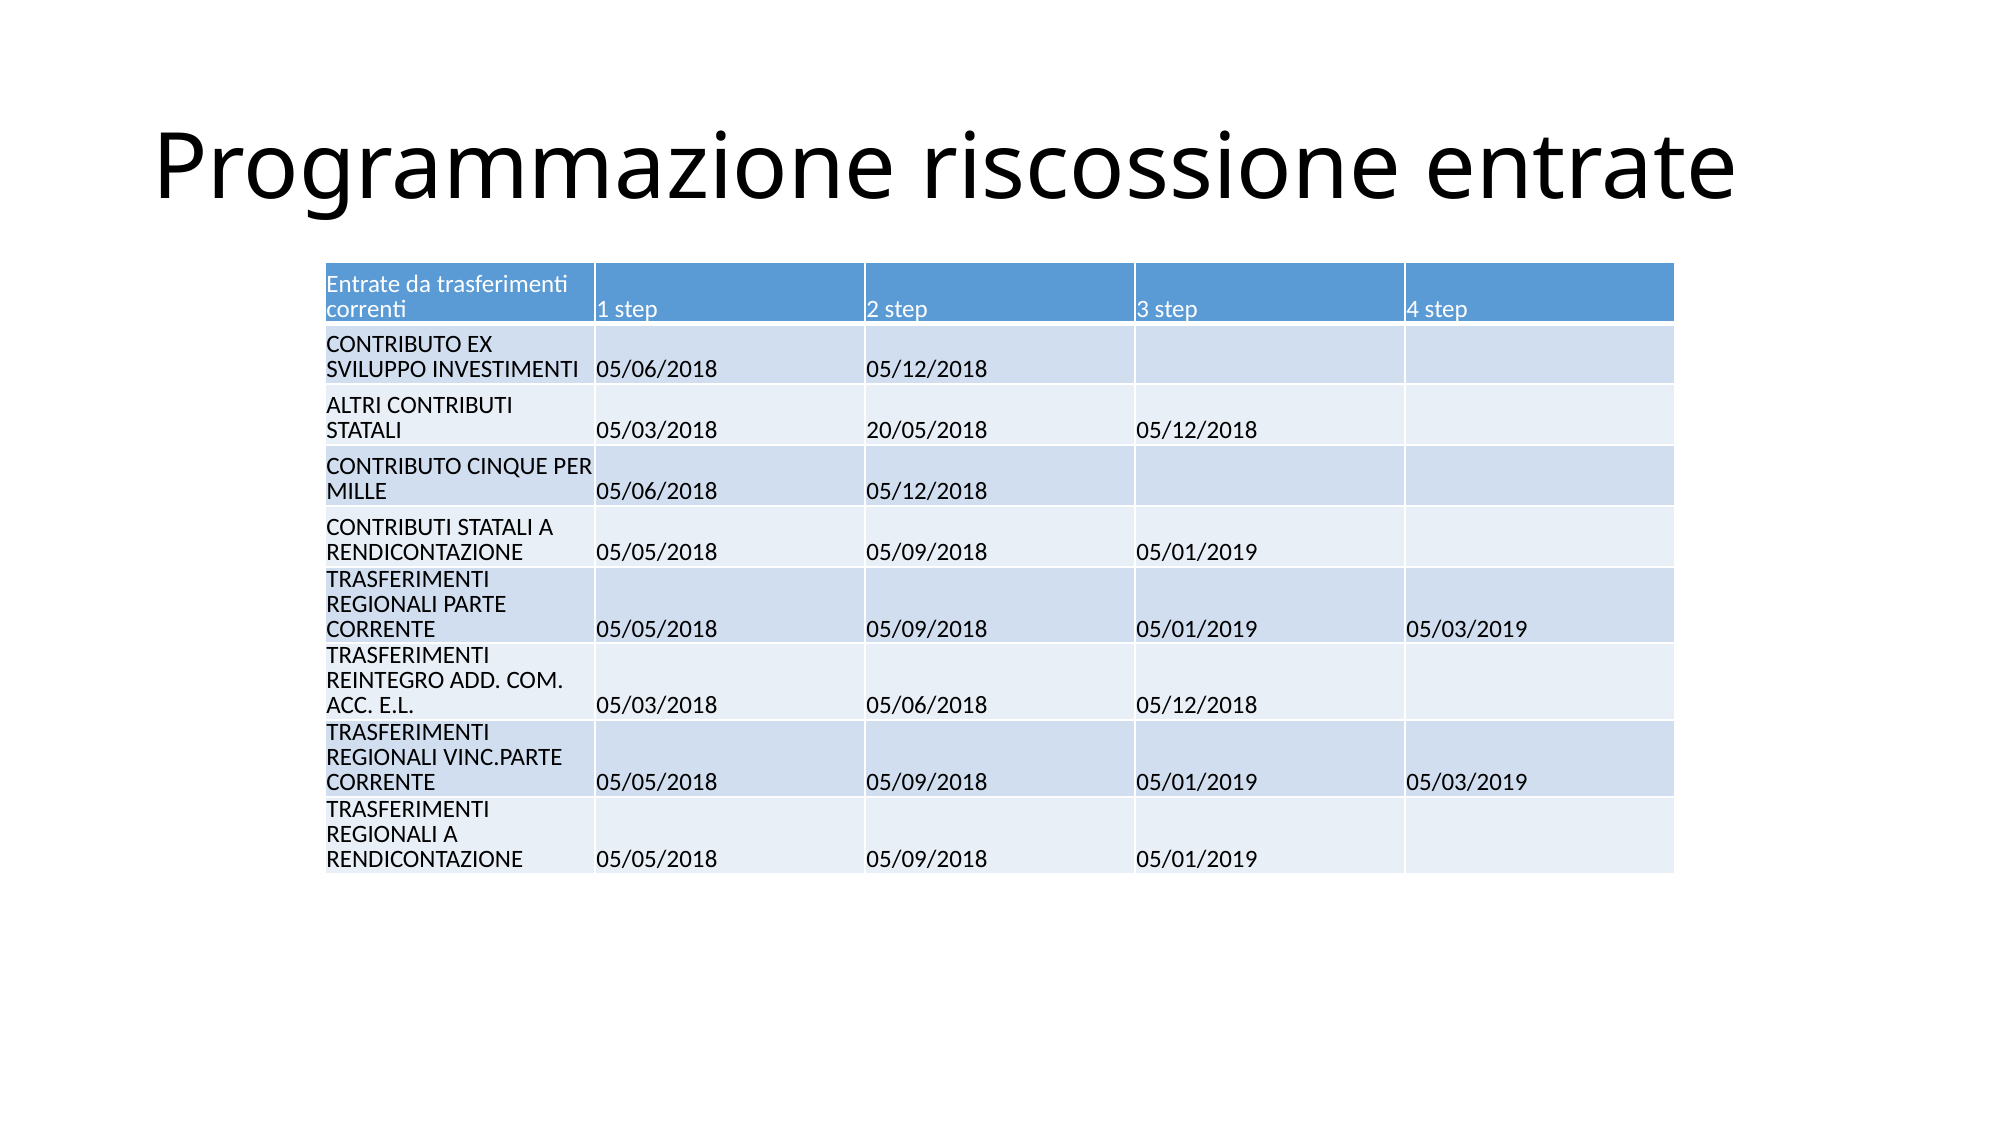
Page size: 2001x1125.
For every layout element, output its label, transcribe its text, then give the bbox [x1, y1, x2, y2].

table_header 4 step [1406, 263, 1674, 321]
table_header 1 step [596, 263, 864, 321]
table_cell TRASFERIMENTI REGIONALI PARTE CORRENTE [326, 568, 594, 642]
table_cell CONTRIBUTO EX SVILUPPO INVESTIMENTI [326, 326, 594, 383]
table_cell 05/05/2018 [596, 507, 864, 566]
table_cell ALTRI CONTRIBUTI STATALI [326, 385, 594, 444]
table_cell [1136, 326, 1404, 383]
table_cell [1406, 446, 1674, 505]
table_cell [1406, 385, 1674, 444]
table_cell 05/05/2018 [596, 568, 864, 642]
table_cell 05/05/2018 [596, 798, 864, 873]
table_header 3 step [1136, 263, 1404, 321]
table_cell 05/01/2019 [1136, 721, 1404, 796]
table_cell TRASFERIMENTI REINTEGRO ADD. COM. ACC. E.L. [326, 644, 594, 719]
table_cell CONTRIBUTO CINQUE PER MILLE [326, 446, 594, 505]
table_cell 05/01/2019 [1136, 507, 1404, 566]
table_cell 20/05/2018 [866, 385, 1134, 444]
table_cell [1406, 798, 1674, 873]
table_header Entrate da trasferimenti correnti [326, 263, 594, 321]
table_cell 05/12/2018 [1136, 644, 1404, 719]
table_cell 05/03/2019 [1406, 568, 1674, 642]
table_cell [1406, 644, 1674, 719]
table_cell TRASFERIMENTI REGIONALI VINC.PARTE CORRENTE [326, 721, 594, 796]
table_cell 05/06/2018 [866, 644, 1134, 719]
table_header 2 step [866, 263, 1134, 321]
table_cell 05/06/2018 [596, 326, 864, 383]
table_cell [1136, 446, 1404, 505]
table_cell 05/01/2019 [1136, 568, 1404, 642]
table_cell 05/01/2019 [1136, 798, 1404, 873]
table_cell 05/09/2018 [866, 568, 1134, 642]
table_cell 05/05/2018 [596, 721, 864, 796]
table_cell 05/12/2018 [1136, 385, 1404, 444]
table_cell 05/09/2018 [866, 721, 1134, 796]
table_cell [1406, 326, 1674, 383]
table_cell [1406, 507, 1674, 566]
table_cell 05/12/2018 [866, 326, 1134, 383]
table_cell 05/03/2018 [596, 644, 864, 719]
table_cell TRASFERIMENTI REGIONALI A RENDICONTAZIONE [326, 798, 594, 873]
table_cell CONTRIBUTI STATALI A RENDICONTAZIONE [326, 507, 594, 566]
title Programmazione riscossione entrate [137, 59, 1863, 278]
table_cell 05/09/2018 [866, 798, 1134, 873]
table_cell 05/06/2018 [596, 446, 864, 505]
table_cell 05/12/2018 [866, 446, 1134, 505]
table_cell 05/03/2018 [596, 385, 864, 444]
table_cell 05/09/2018 [866, 507, 1134, 566]
table_cell 05/03/2019 [1406, 721, 1674, 796]
